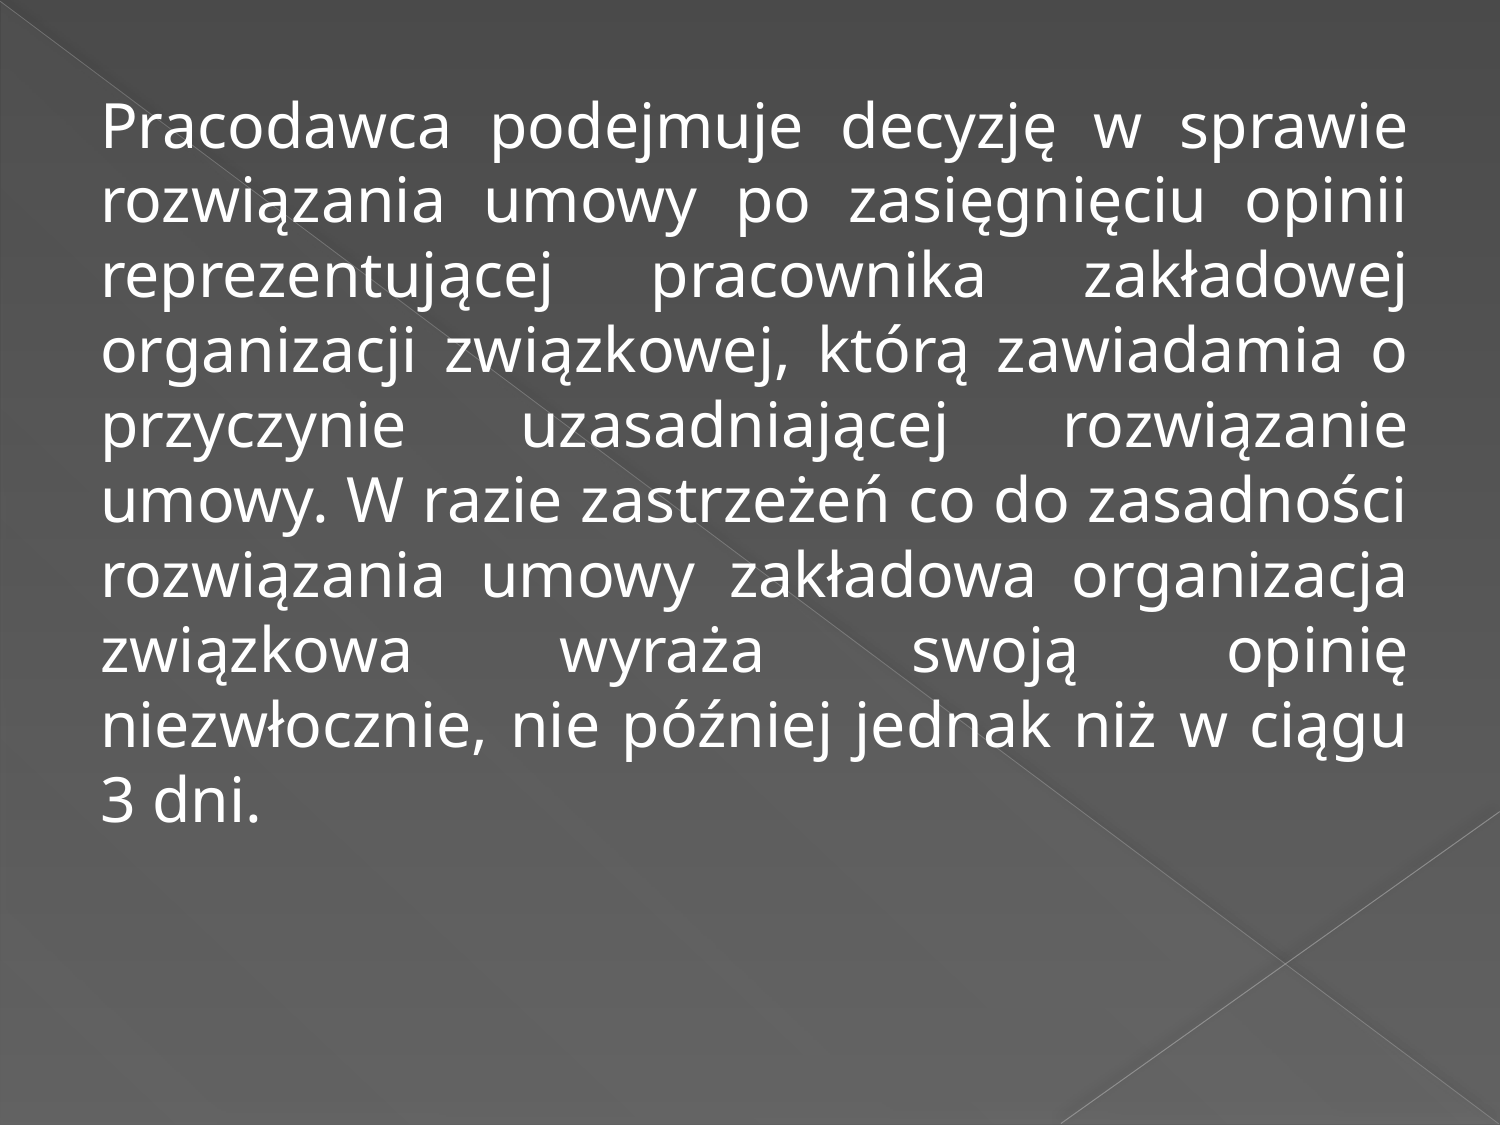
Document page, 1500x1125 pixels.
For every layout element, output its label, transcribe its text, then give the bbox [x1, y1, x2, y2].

list Pracodawca podejmuje decyzję w sprawie rozwiązania umowy po zasięgnięciu opinii reprezentującej pracownika zakładowej organizacji związkowej, którą zawiadamia o przyczynie uzasadniającej rozwiązanie umowy. W razie zastrzeżeń co do zasadności rozwiązania umowy zakładowa organizacja związkowa wyraża swoją opinię niezwłocznie, nie później jednak niż w ciągu 3 dni. [75, 78, 1425, 1059]
